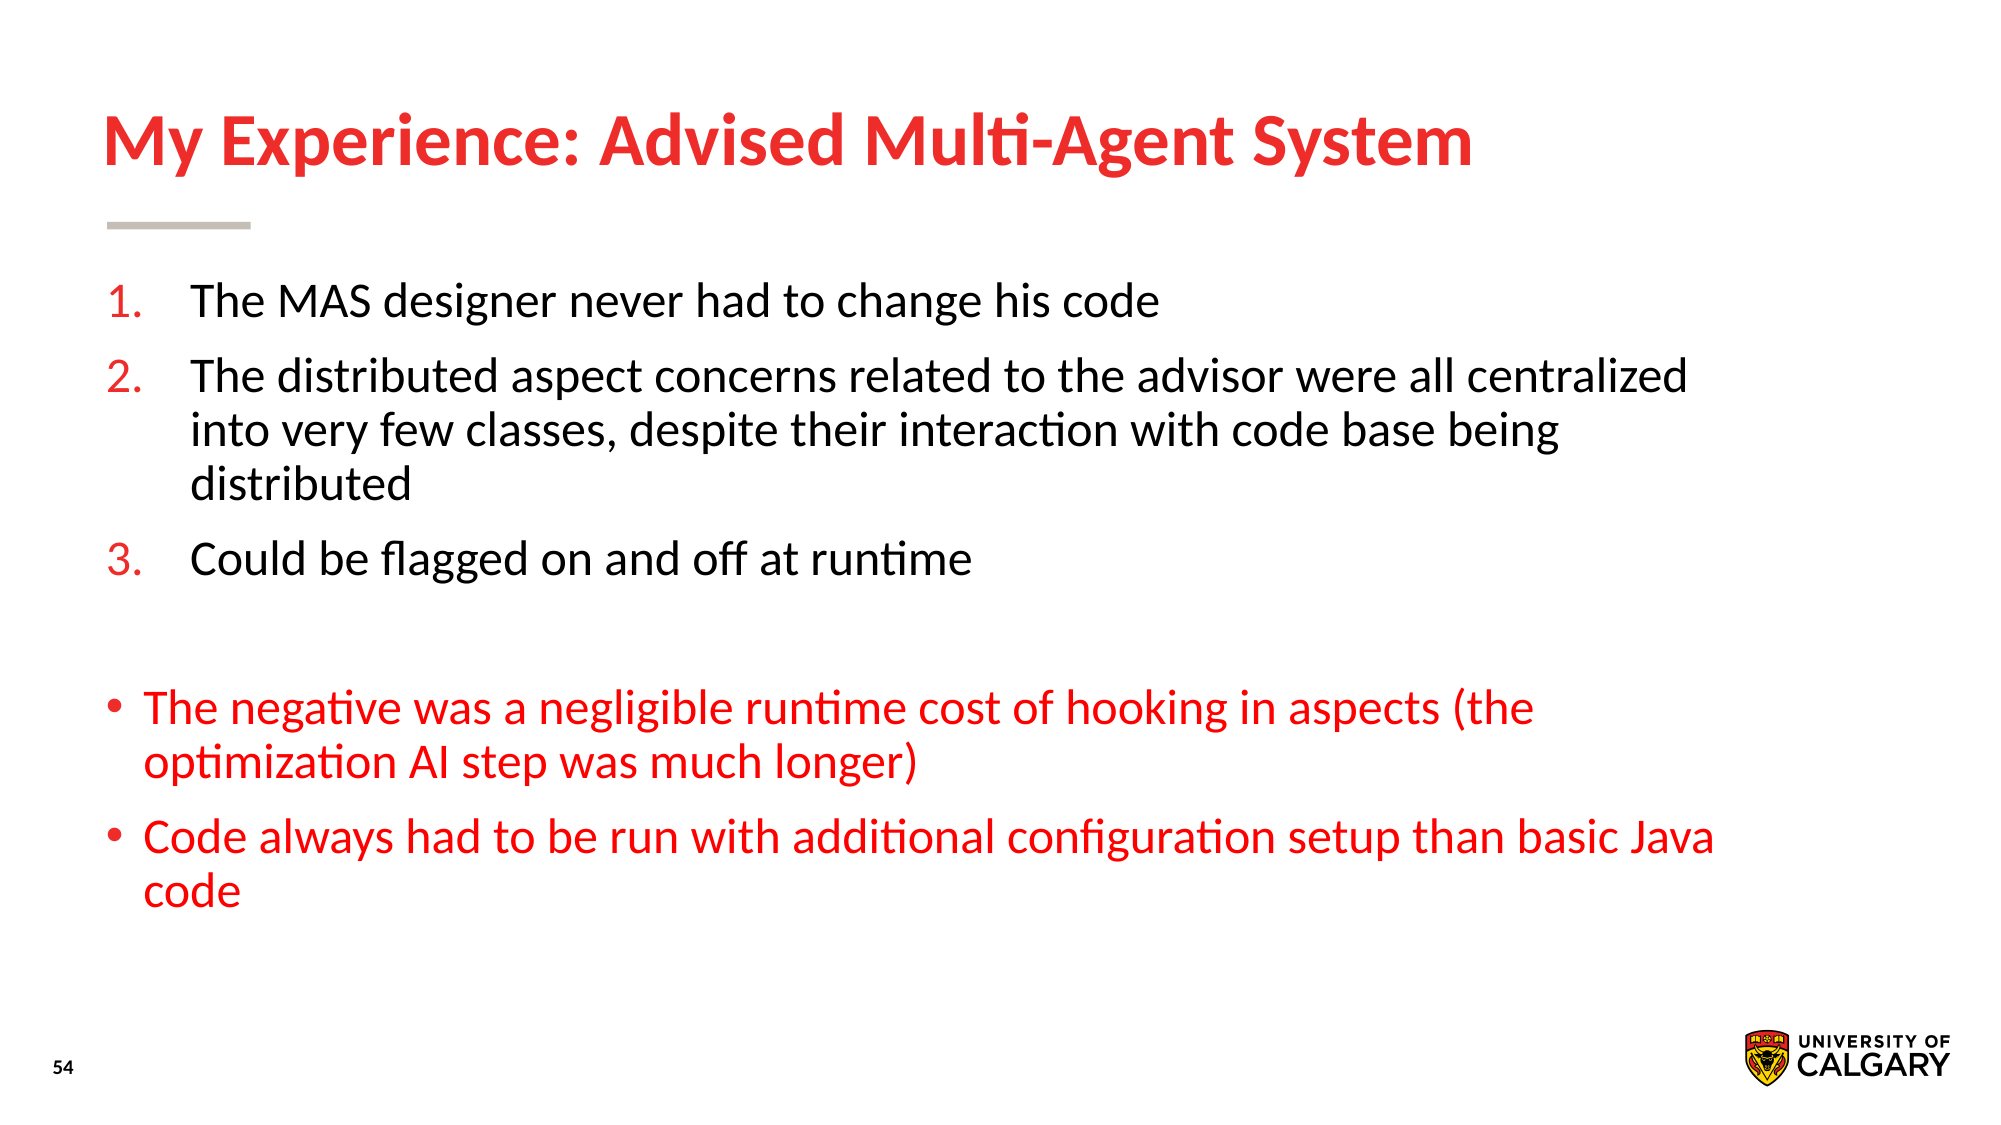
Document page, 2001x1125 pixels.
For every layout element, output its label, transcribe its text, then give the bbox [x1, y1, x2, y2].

list The MAS designer never had to change his code The distributed aspect concerns related to the advisor were all centralized into very few classes, despite their interaction with code base being distributed Could be flagged on and off at runtime The negative was a negligible runtime cost of hooking in aspects (the optimization AI step was much longer) Code always had to be run with additional configuration setup than basic Java code [91, 266, 1774, 981]
title My Experience: Advised Multi-Agent System [87, 60, 1774, 222]
picture [1722, 1012, 1973, 1099]
